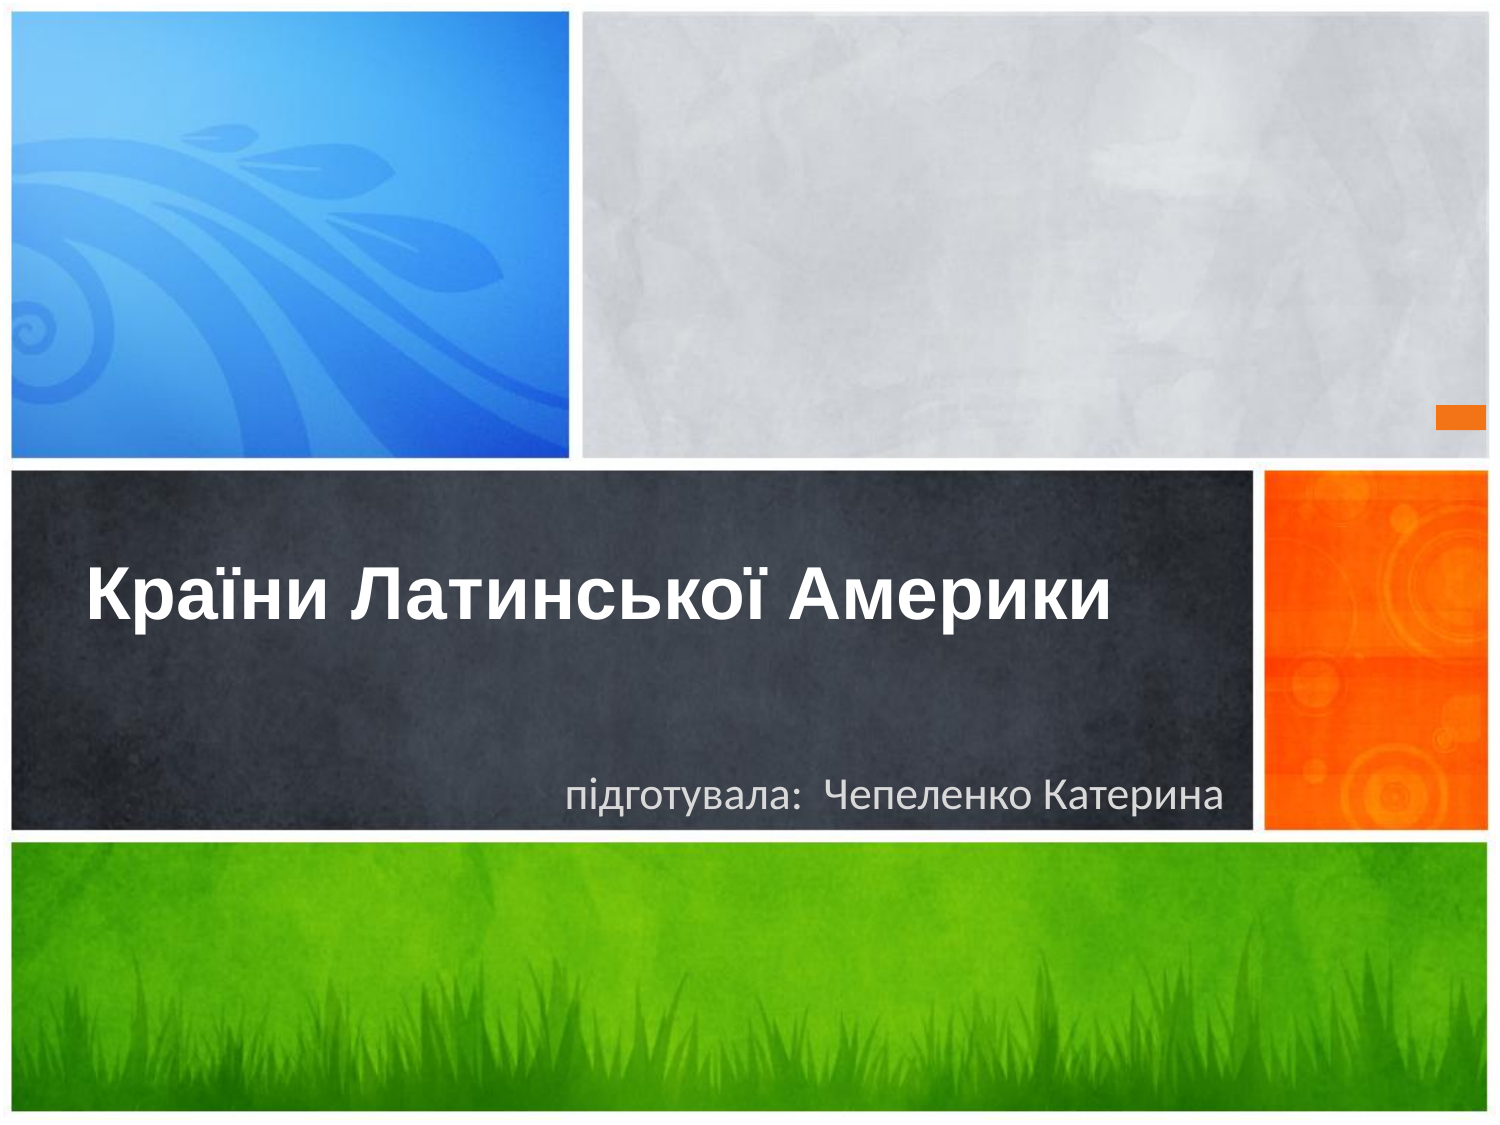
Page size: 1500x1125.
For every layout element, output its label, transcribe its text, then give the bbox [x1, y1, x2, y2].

picture [3, 3, 1498, 1120]
title Країни Латинської Америки [0, 491, 1200, 642]
list підготувала: Чепеленко Катерина [348, 656, 1241, 827]
